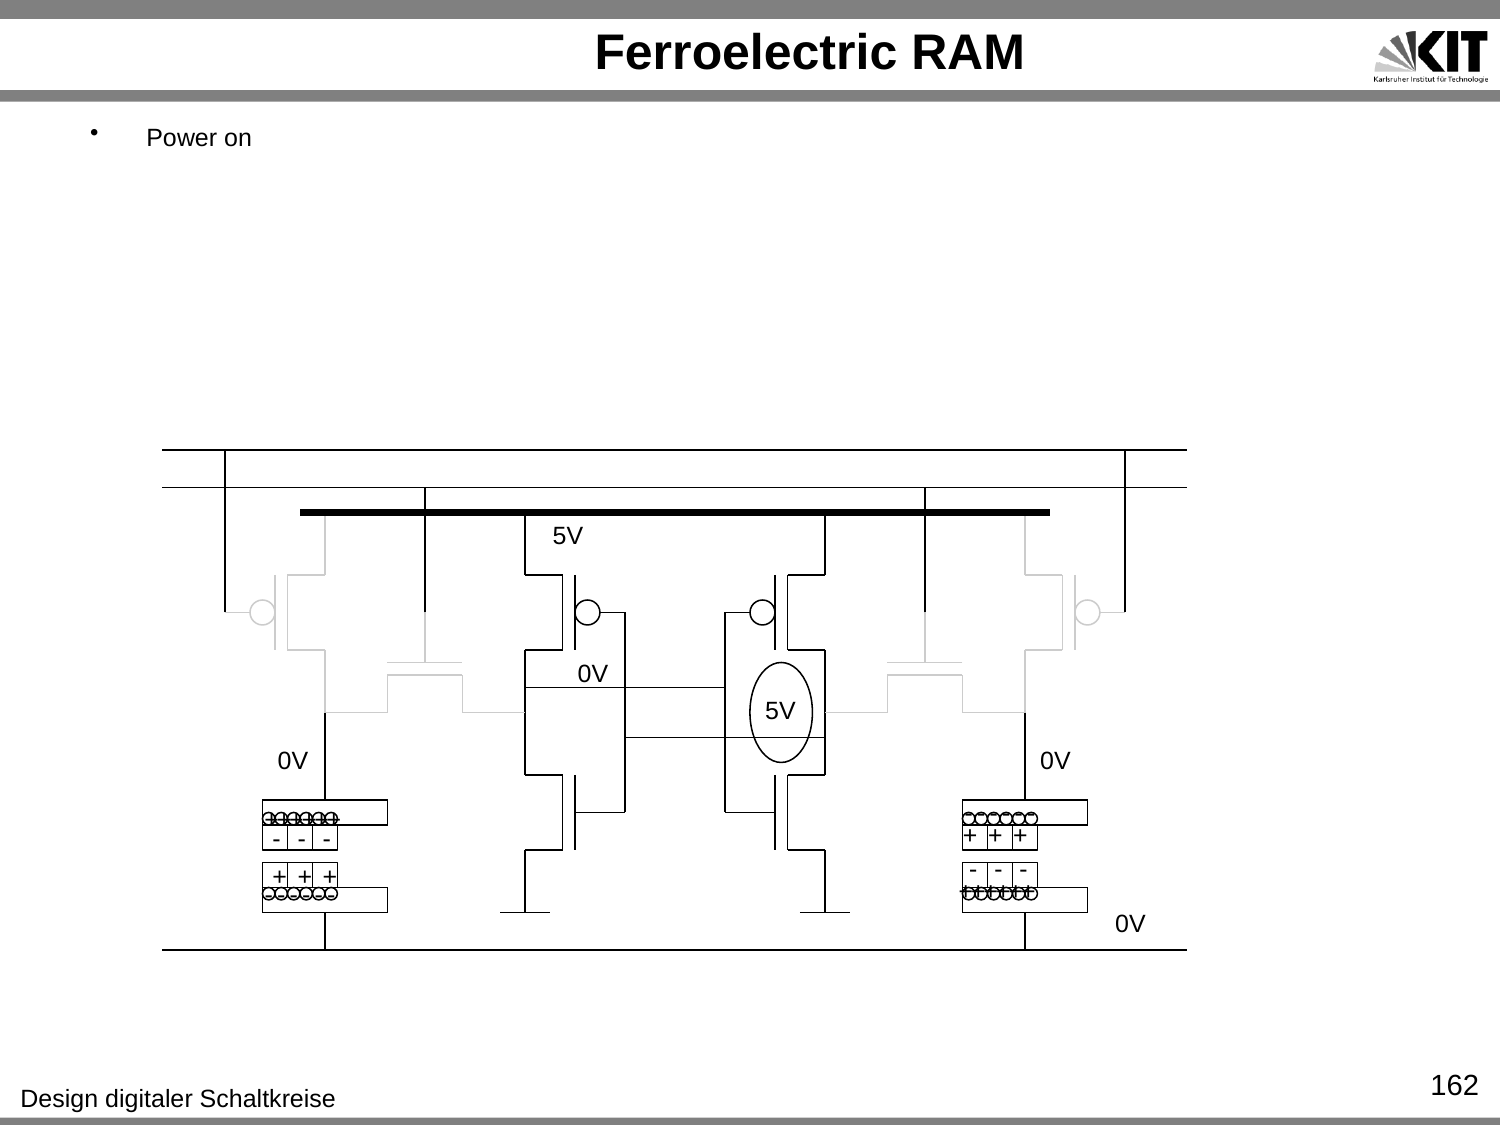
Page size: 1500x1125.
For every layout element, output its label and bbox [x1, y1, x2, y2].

text_box [1100, 900, 1161, 945]
list [75, 113, 1425, 213]
text_box [162, 449, 1188, 913]
text_box [162, 862, 1188, 951]
slide_number [1364, 1058, 1495, 1094]
title [194, 21, 1425, 79]
picture [1374, 31, 1488, 83]
